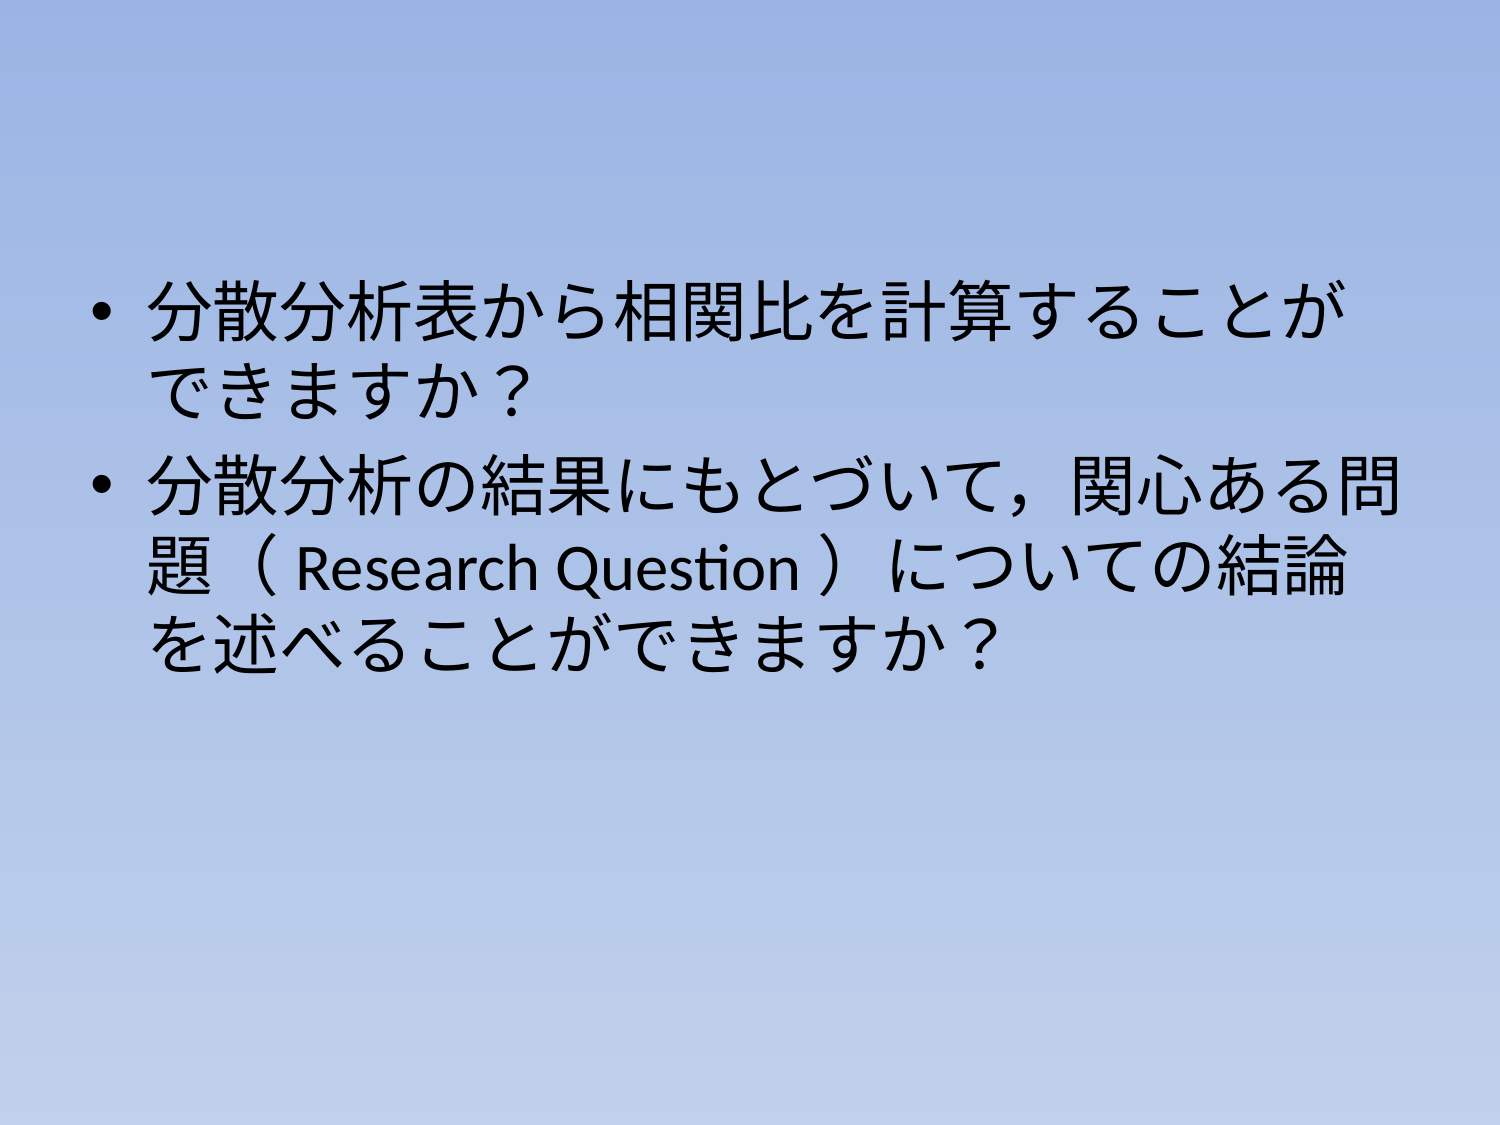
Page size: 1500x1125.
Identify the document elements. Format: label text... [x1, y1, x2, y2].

list 分散分析表から相関比を計算することができますか？ 分散分析の結果にもとづいて，関心ある問題（Research Question）についての結論を述べることができますか？ [75, 262, 1425, 1005]
